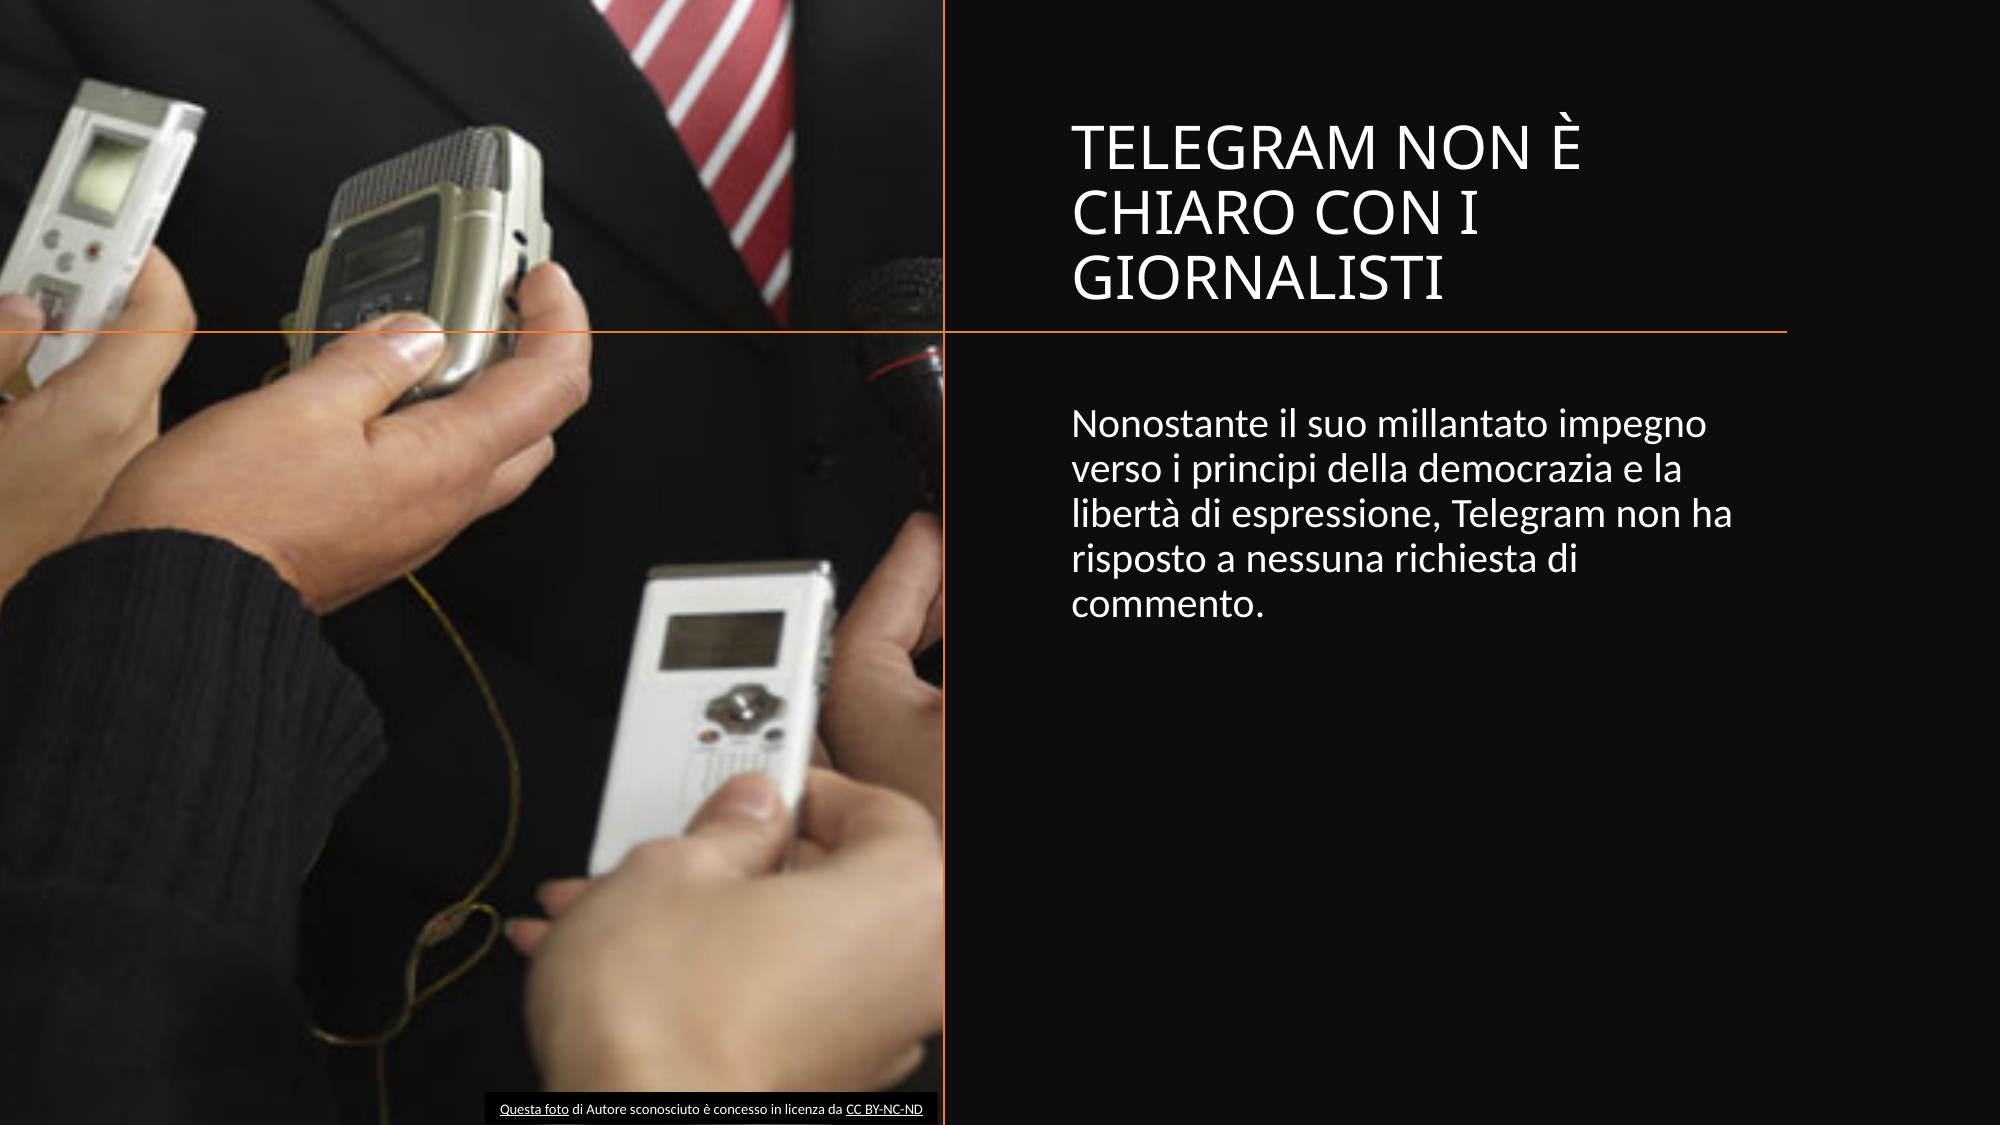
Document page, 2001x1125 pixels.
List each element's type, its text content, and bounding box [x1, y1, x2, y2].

picture [0, 0, 943, 332]
text_box [945, 0, 2000, 1125]
text_box TELEGRAM NON È CHIARO CON I GIORNALISTI [1056, 109, 1788, 328]
text_box Nonostante il suo millantato impegno verso i principi della democrazia e la libertà di espressione, Telegram non ha risposto a nessuna richiesta di commento. [1056, 393, 1788, 959]
picture [0, 333, 943, 1125]
